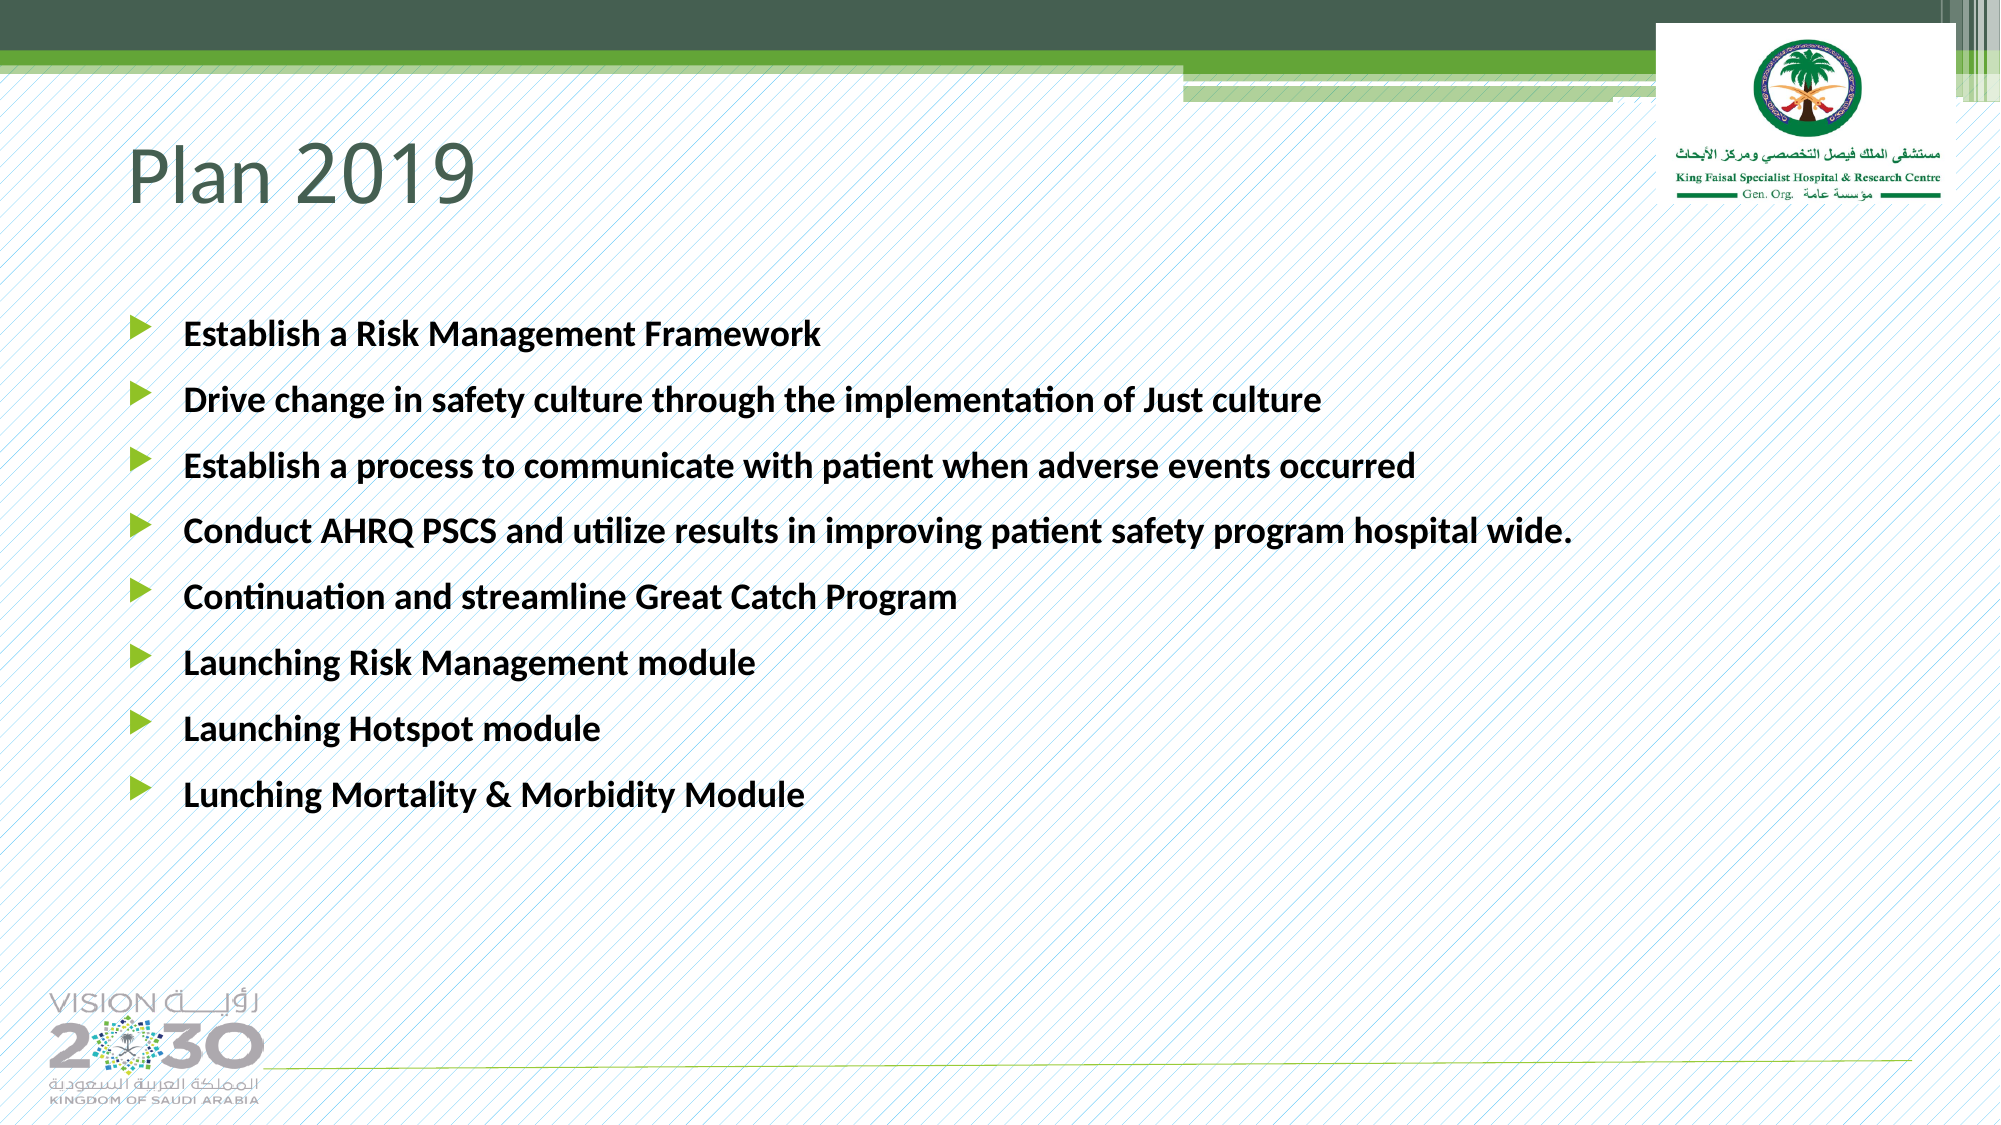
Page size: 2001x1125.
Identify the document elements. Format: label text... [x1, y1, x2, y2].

picture [1655, 23, 1956, 204]
picture [49, 987, 264, 1104]
text_box Establish a Risk Management Framework Drive change in safety culture through the implementation of Just culture Establish a process to communicate with patient when adverse events occurred Conduct AHRQ PSCS and utilize results in improving patient safety program hospital wide. Continuation and streamline Great Catch Program Launching Risk Management module Launching Hotspot module Lunching Mortality & Morbidity Module [112, 301, 1856, 823]
title 2019 Plan [112, 112, 1818, 301]
